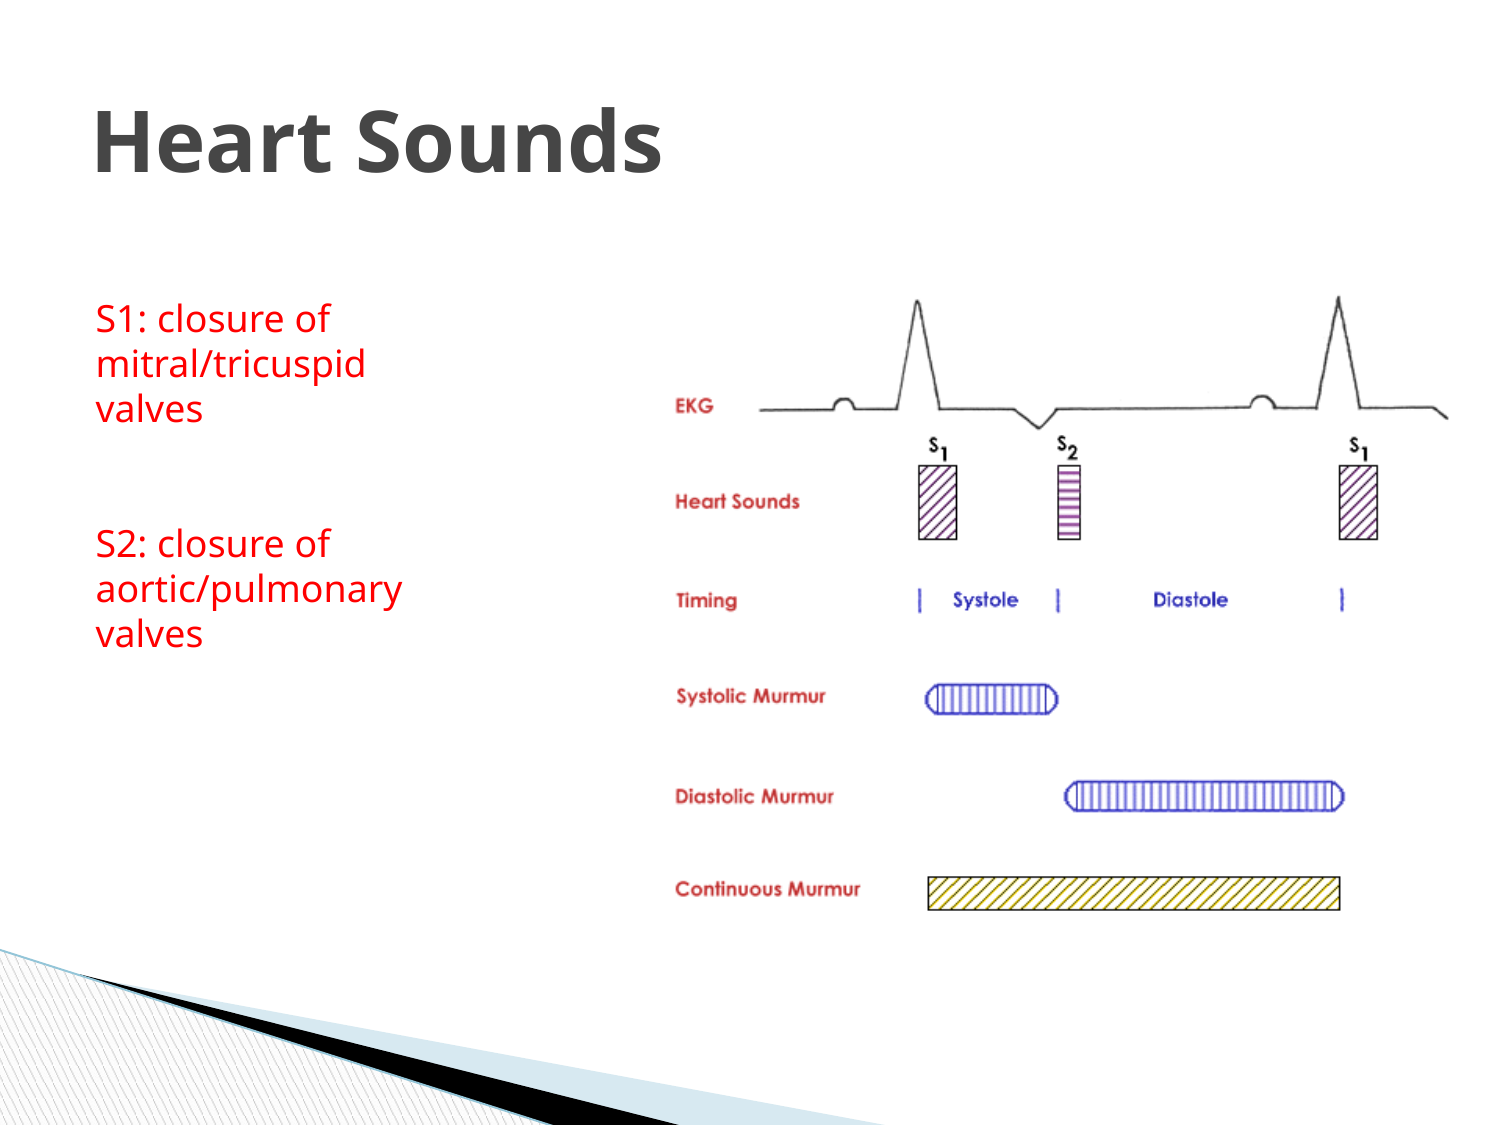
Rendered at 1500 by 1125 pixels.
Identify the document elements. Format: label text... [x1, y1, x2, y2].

title Heart Sounds [75, 45, 1425, 233]
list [662, 287, 1458, 937]
text_box S1: closure of mitral/tricuspid valves S2: closure of aortic/pulmonary valves [80, 287, 444, 667]
